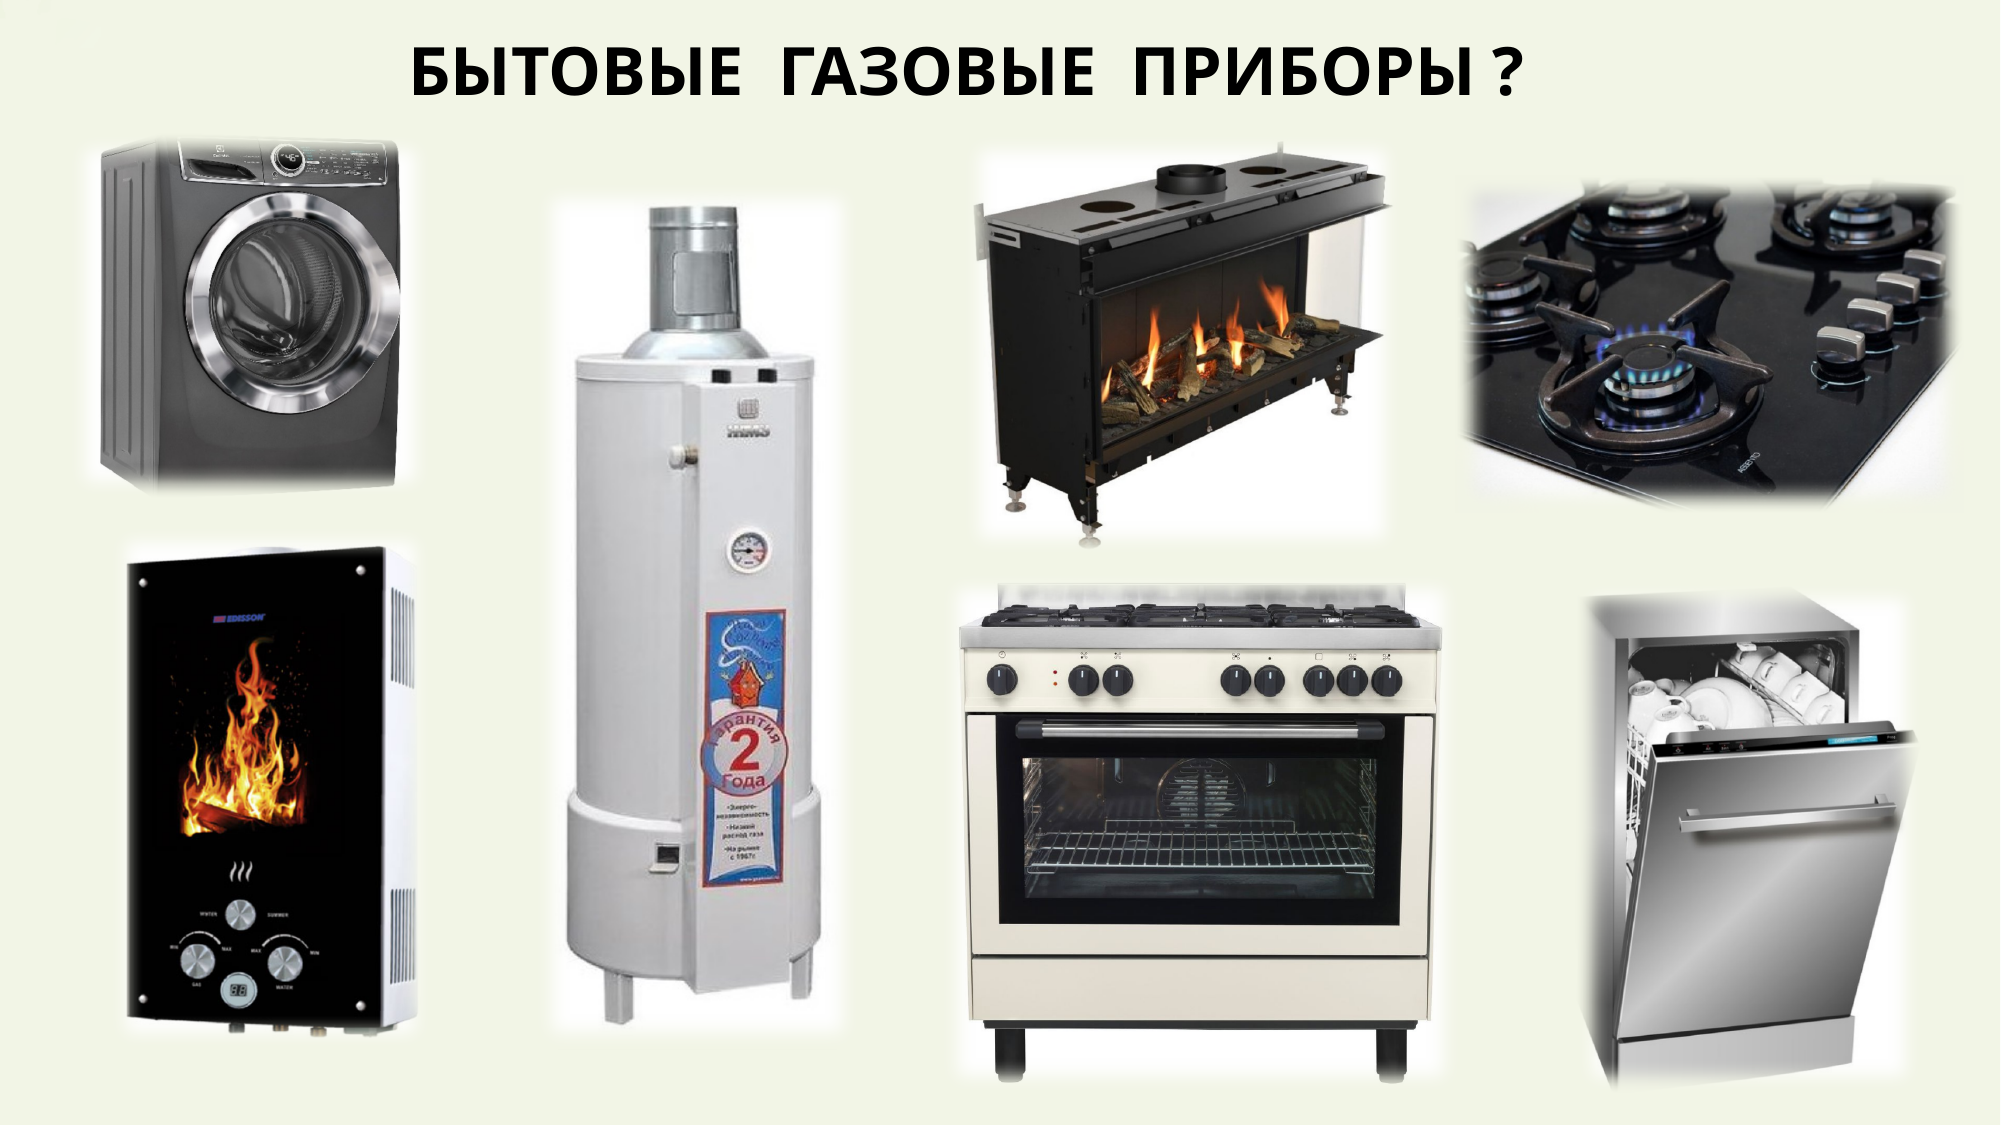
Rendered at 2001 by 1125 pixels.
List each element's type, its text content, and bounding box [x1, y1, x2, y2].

picture [0, 0, 2001, 1125]
text_box БЫТОВЫЕ ГАЗОВЫЕ ПРИБОРЫ ? [393, 20, 1711, 116]
